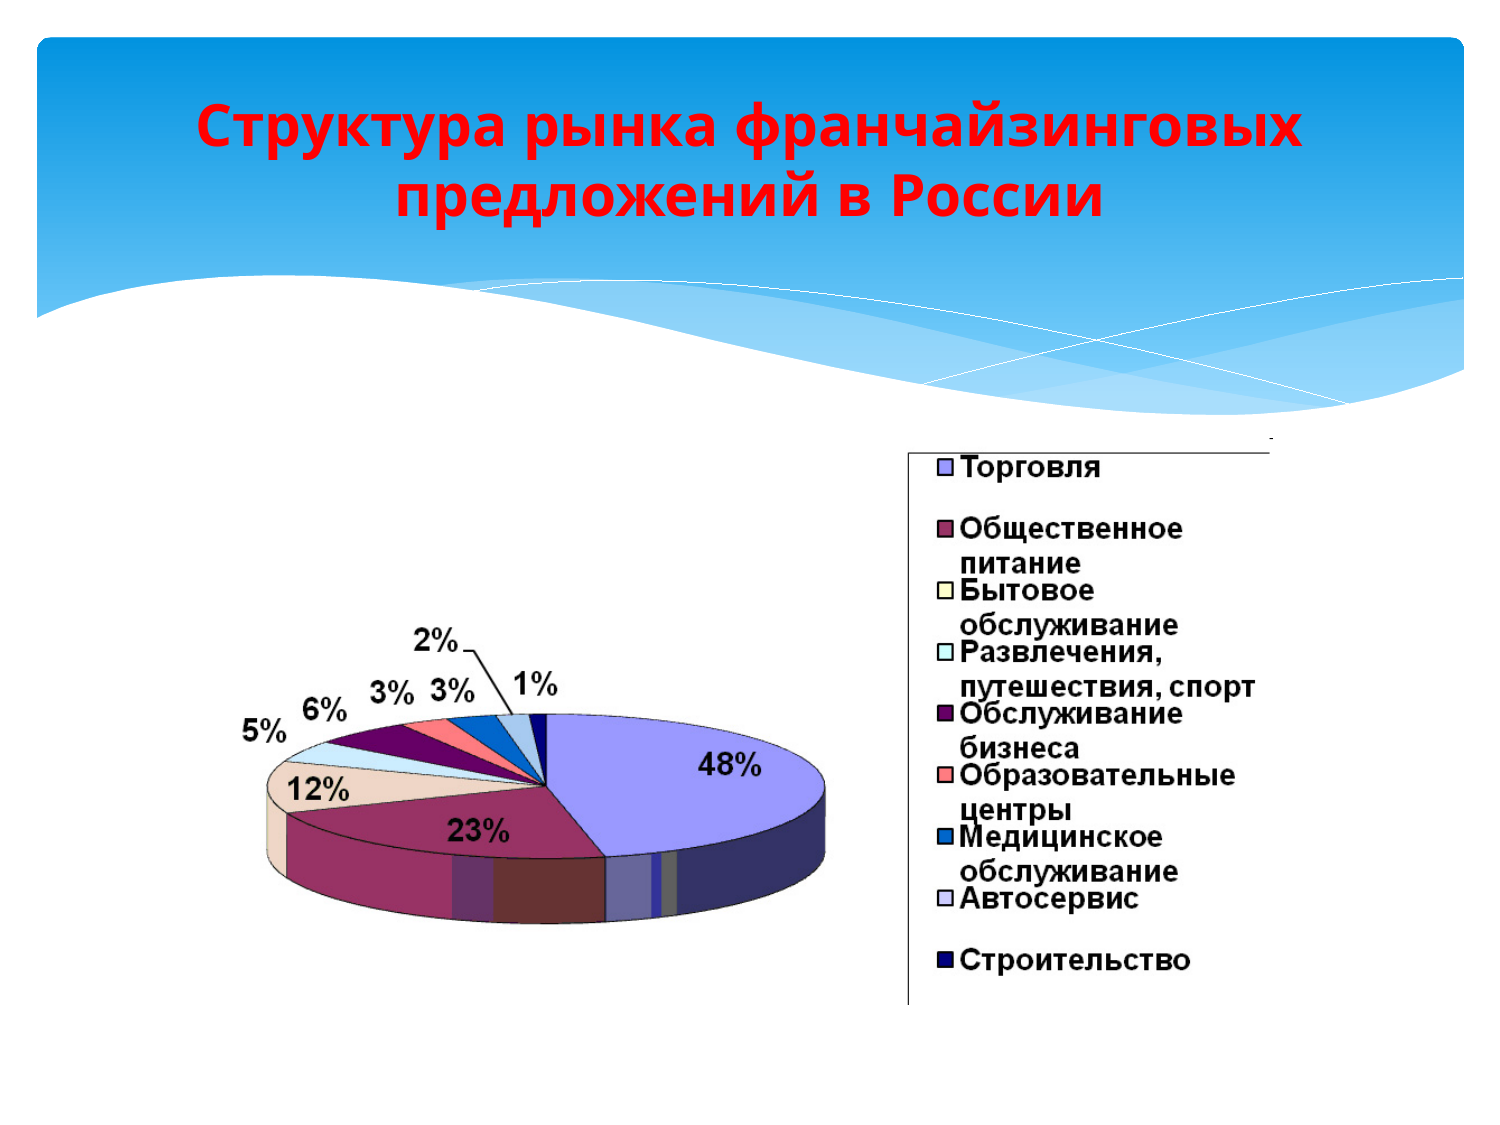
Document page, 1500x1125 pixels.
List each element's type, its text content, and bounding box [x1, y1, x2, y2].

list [228, 438, 1273, 1006]
title Структура рынка франчайзинговых предложений в России [75, 55, 1425, 261]
